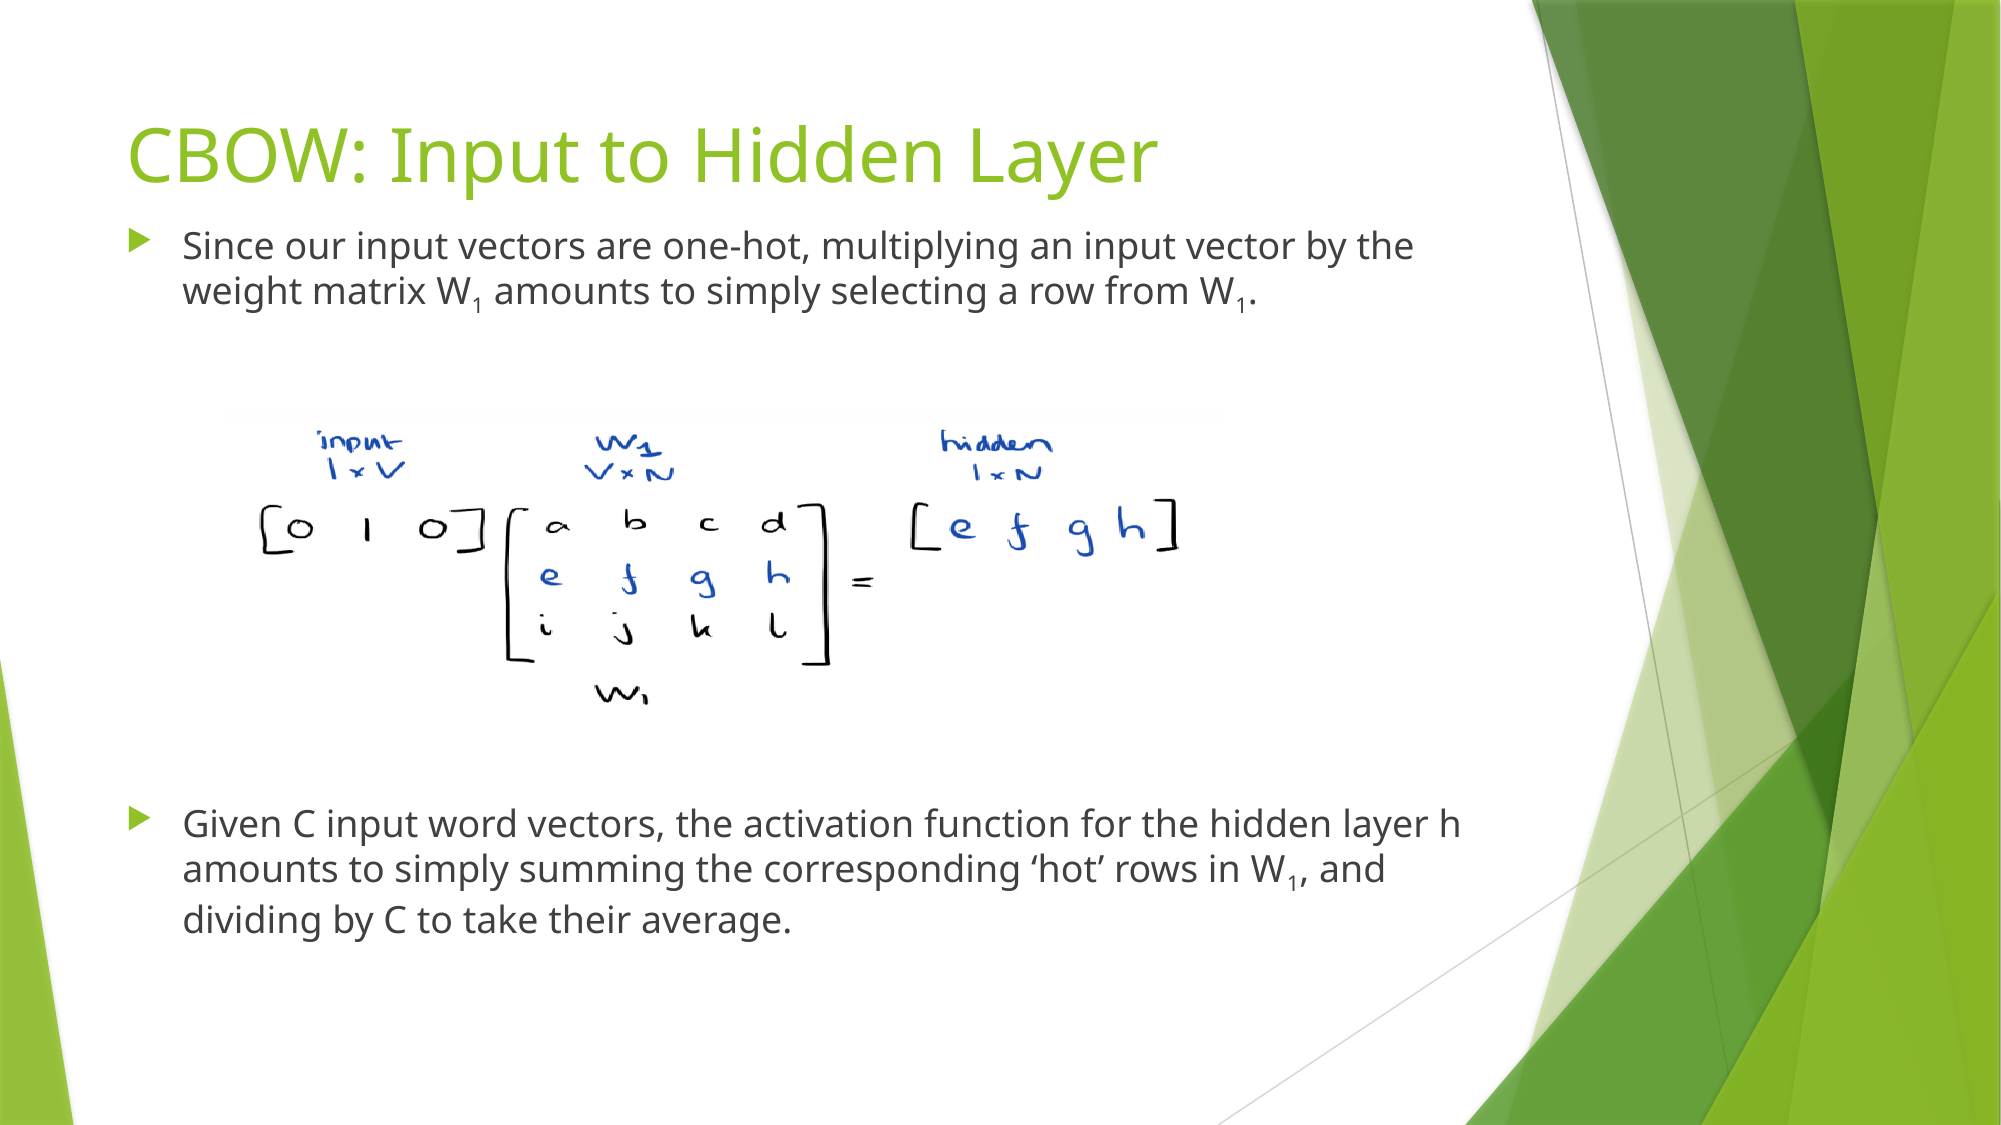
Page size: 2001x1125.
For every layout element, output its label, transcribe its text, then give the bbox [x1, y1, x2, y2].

picture [222, 410, 1223, 715]
list Since our input vectors are one-hot, multiplying an input vector by the weight matrix W1 amounts to simply selecting a row from W1. Given C input word vectors, the activation function for the hidden layer h amounts to simply summing the corresponding ‘hot’ rows in W1, and dividing by C to take their average. [111, 214, 1522, 992]
title CBOW: Input to Hidden Layer [111, 99, 1522, 214]
